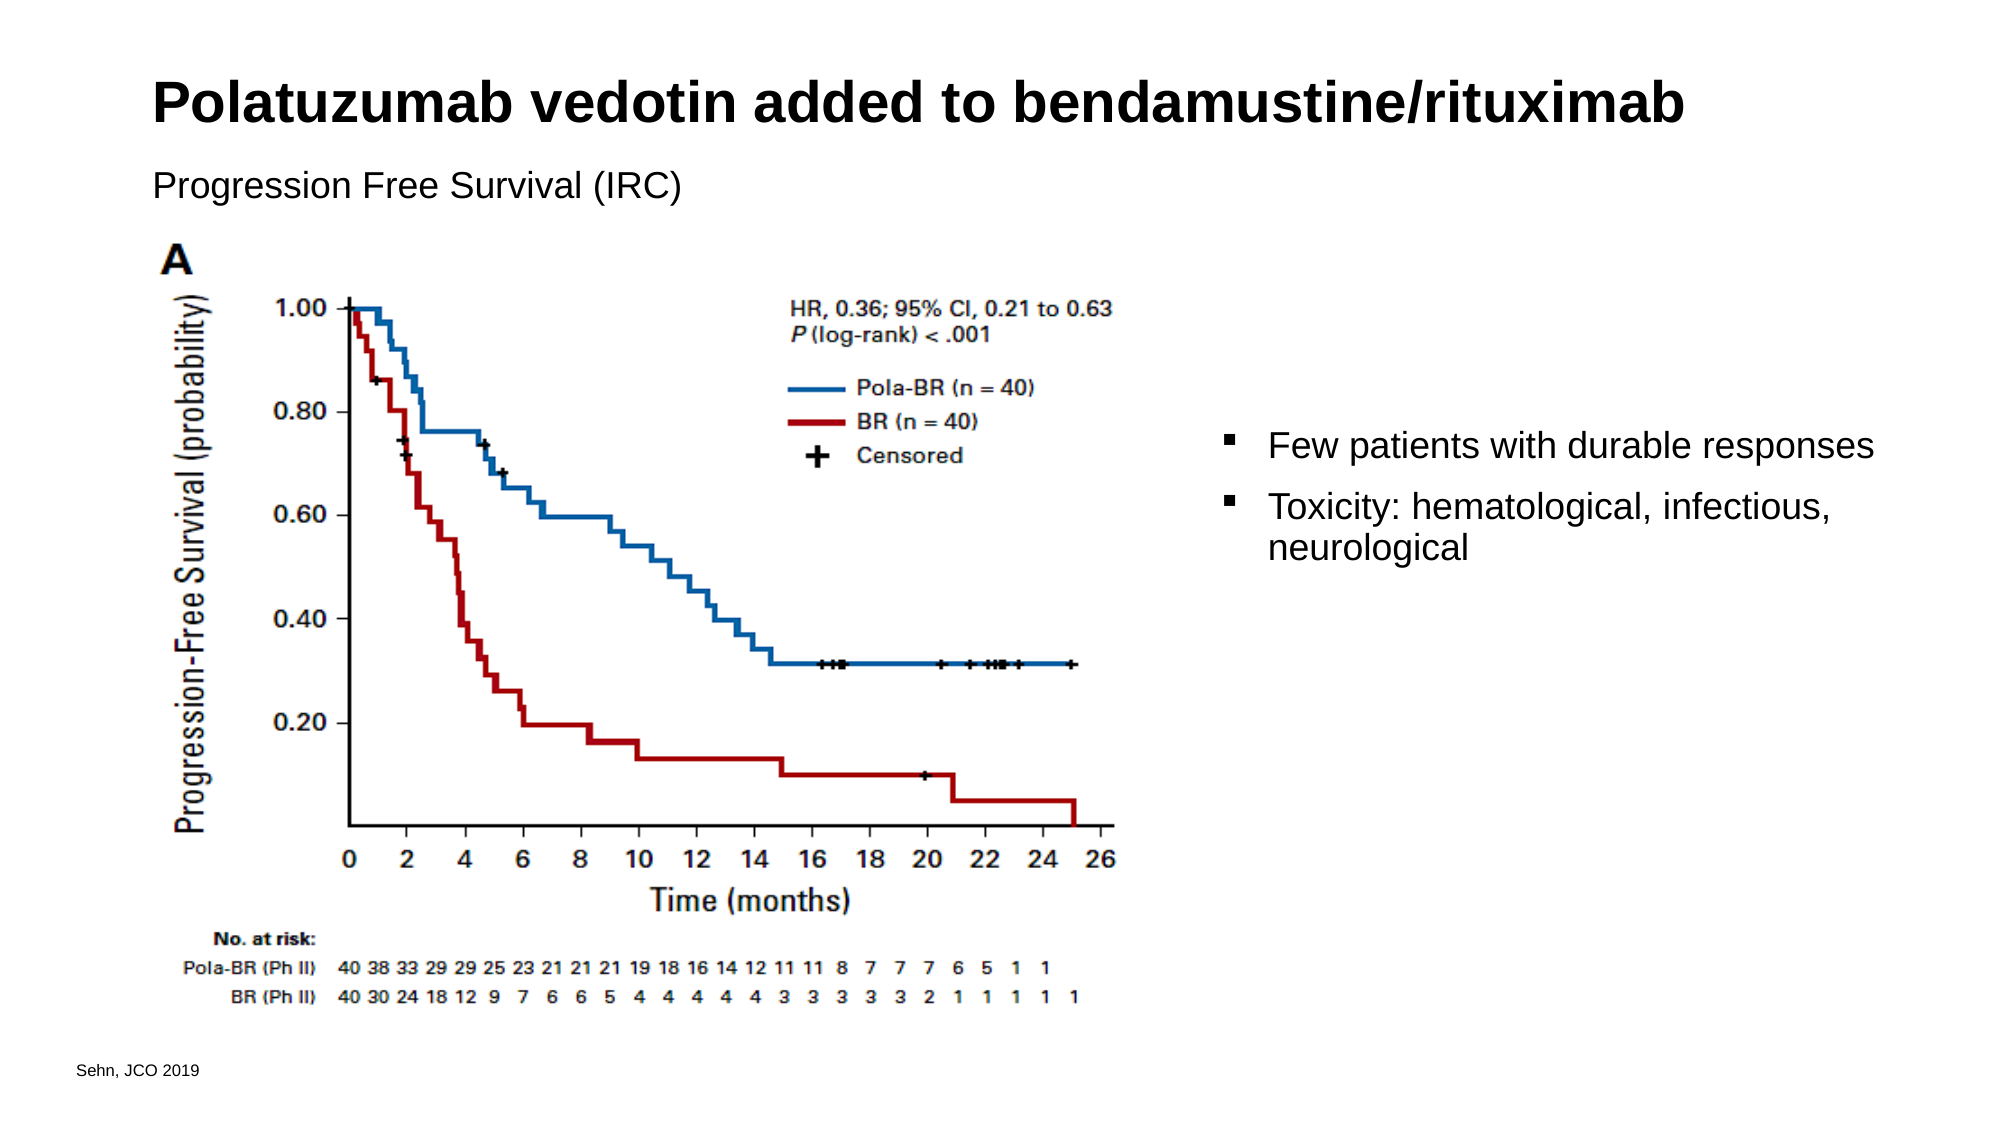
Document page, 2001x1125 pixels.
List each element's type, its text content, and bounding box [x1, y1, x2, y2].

list Sehn, JCO 2019 [61, 1054, 1792, 1091]
text_box Few patients with durable responses Toxicity: hematological, infectious, neurological [1206, 419, 2000, 588]
title Polatuzumab vedotin added to bendamustine/rituximab [137, 2, 1863, 143]
picture [137, 223, 1137, 1055]
list Progression Free Survival (IRC) [137, 158, 1868, 224]
